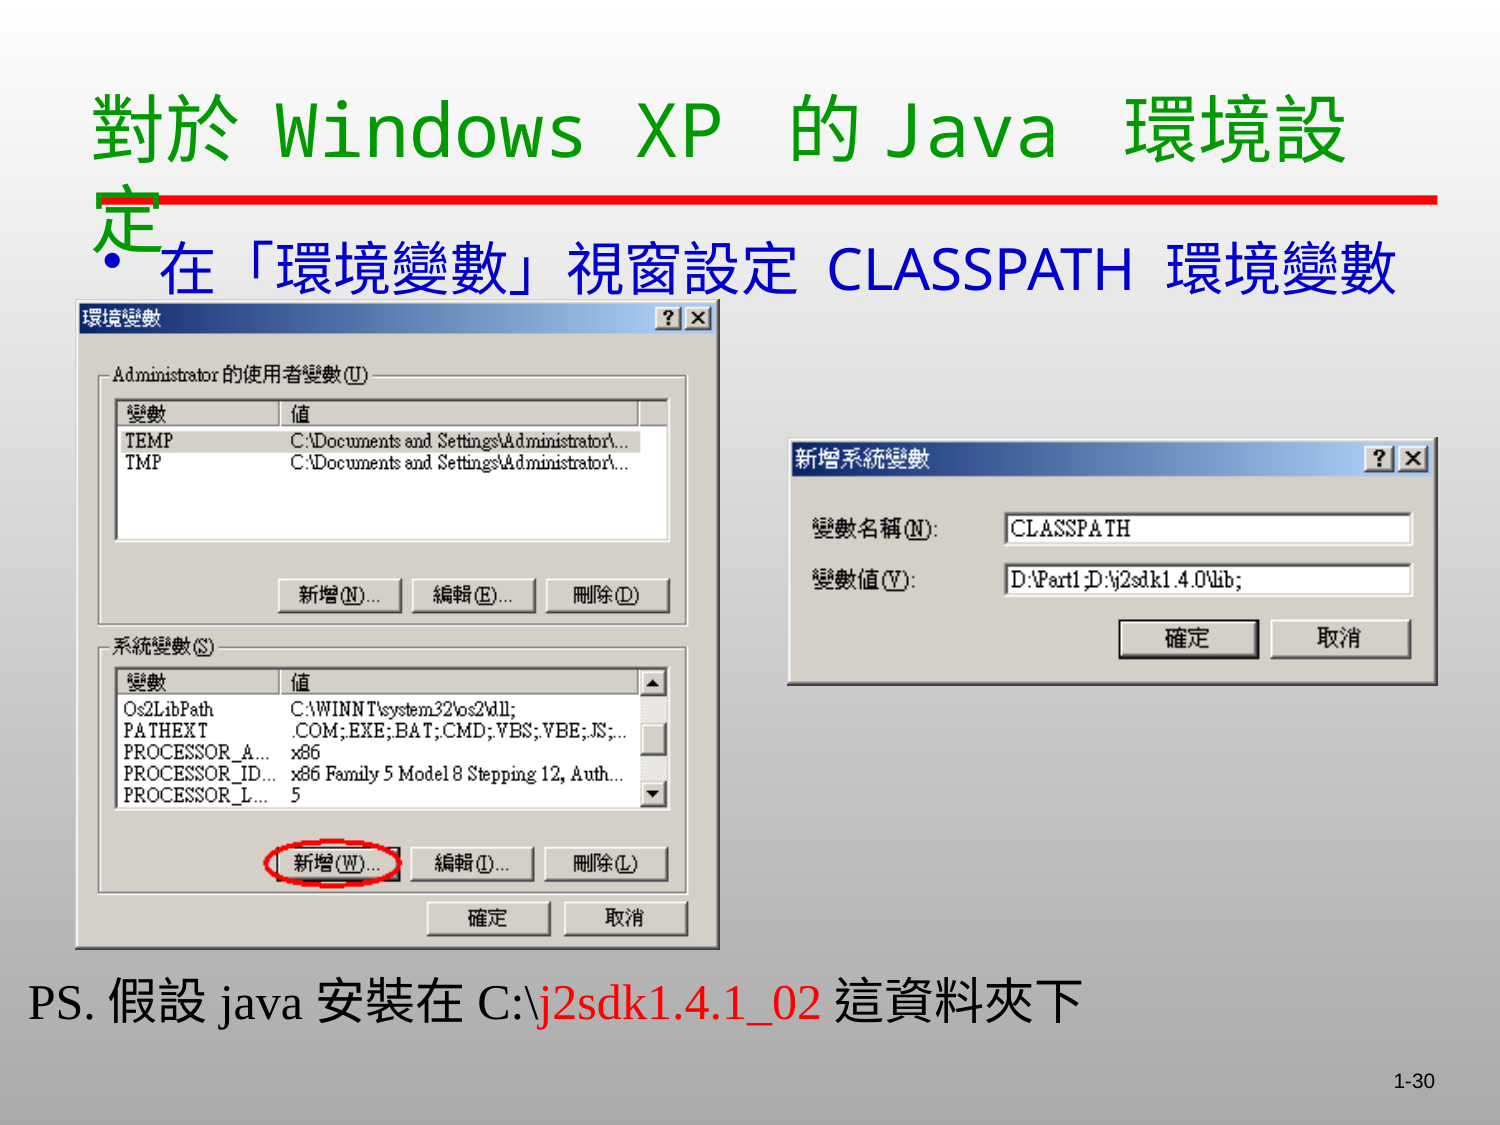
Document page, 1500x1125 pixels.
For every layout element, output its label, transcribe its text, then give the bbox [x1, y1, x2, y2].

title 對於 Windows XP 的Java 環境設定 [74, 74, 1426, 181]
picture [787, 437, 1438, 686]
list 在「環境變數」視窗設定 CLASSPATH 環境變數 [87, 224, 1426, 976]
slide_number 1-30 [1137, 1024, 1451, 1101]
text_box PS.假設java安裝在C:\j2sdk1.4.1_02這資料夾下 [13, 962, 1099, 1038]
picture [74, 299, 720, 951]
